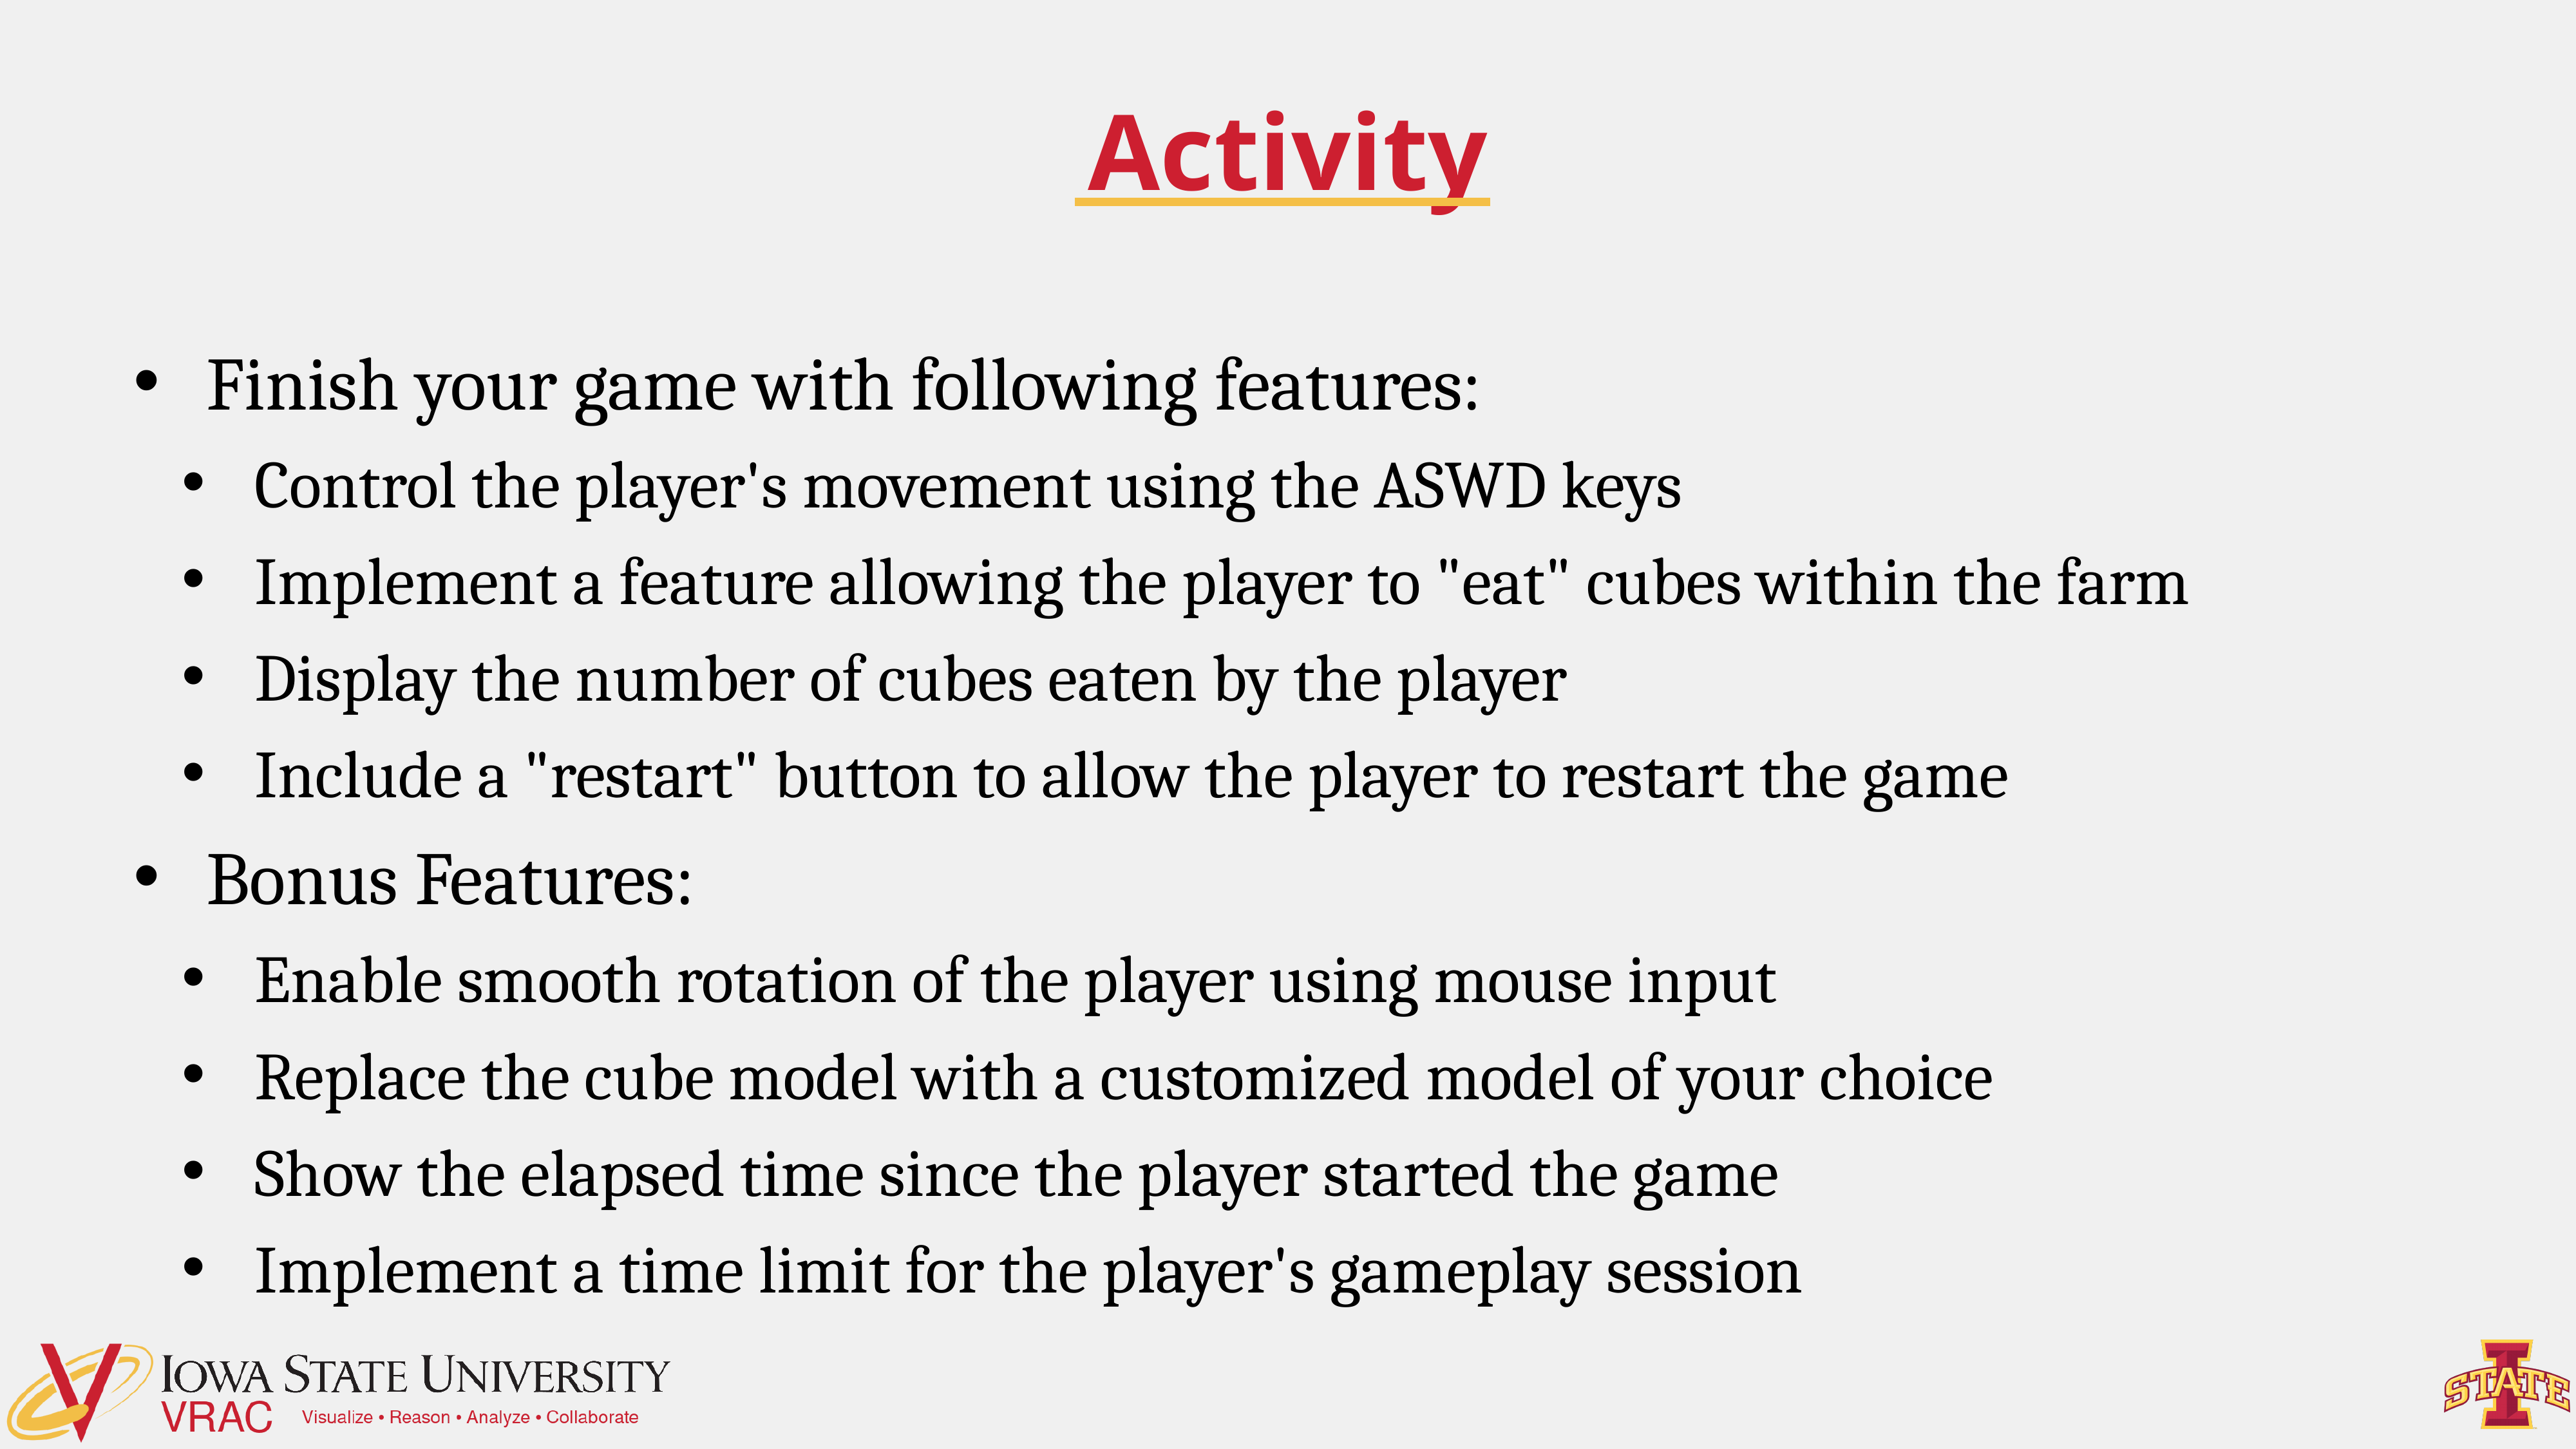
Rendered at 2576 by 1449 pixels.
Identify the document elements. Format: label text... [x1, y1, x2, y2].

picture [2444, 1340, 2570, 1429]
title Activity [15, 0, 2561, 317]
picture [0, 1337, 681, 1449]
list Finish your game with following features: Control the player's movement using the ASWD keys Implement a feature allowing the player to "eat" cubes within the farm Display the number of cubes eaten by the player Include a "restart" button to allow the player to restart the game Bonus Features: Enable smooth rotation of the player using mouse input Replace the cube model with a customized model of your choice Show the elapsed time since the player started the game Implement a time limit for the player's gameplay session [126, 308, 2450, 1329]
